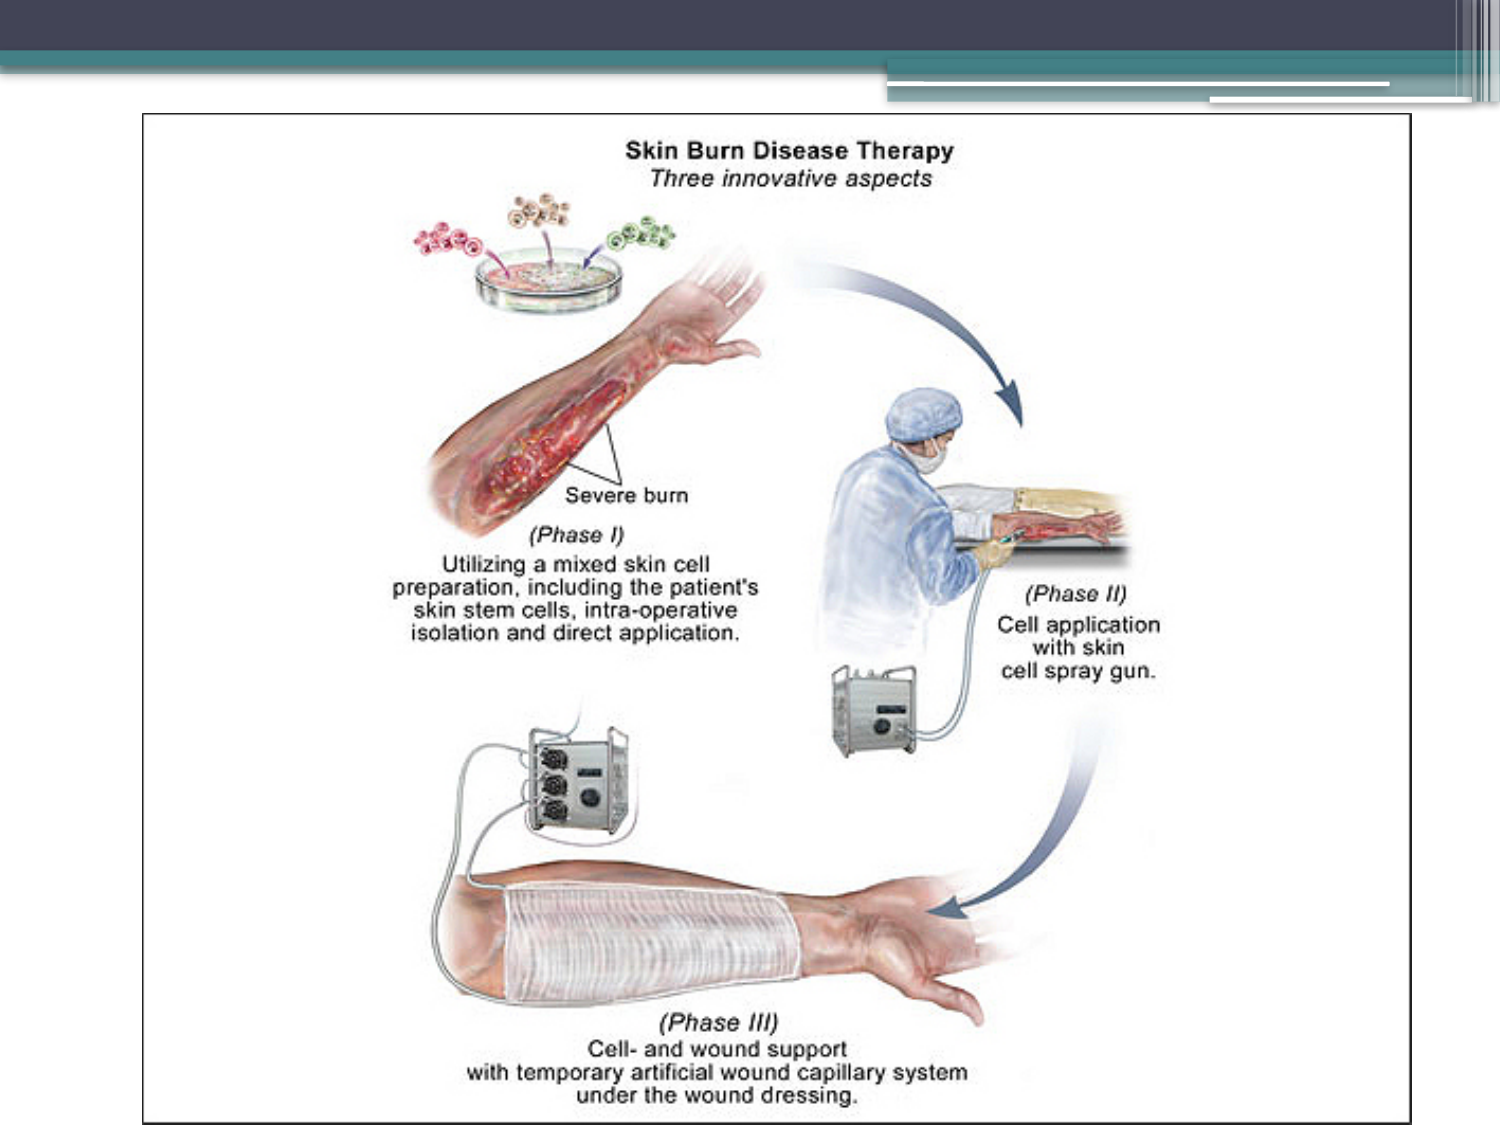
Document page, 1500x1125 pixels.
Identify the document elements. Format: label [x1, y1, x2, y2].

picture [141, 113, 1412, 1125]
